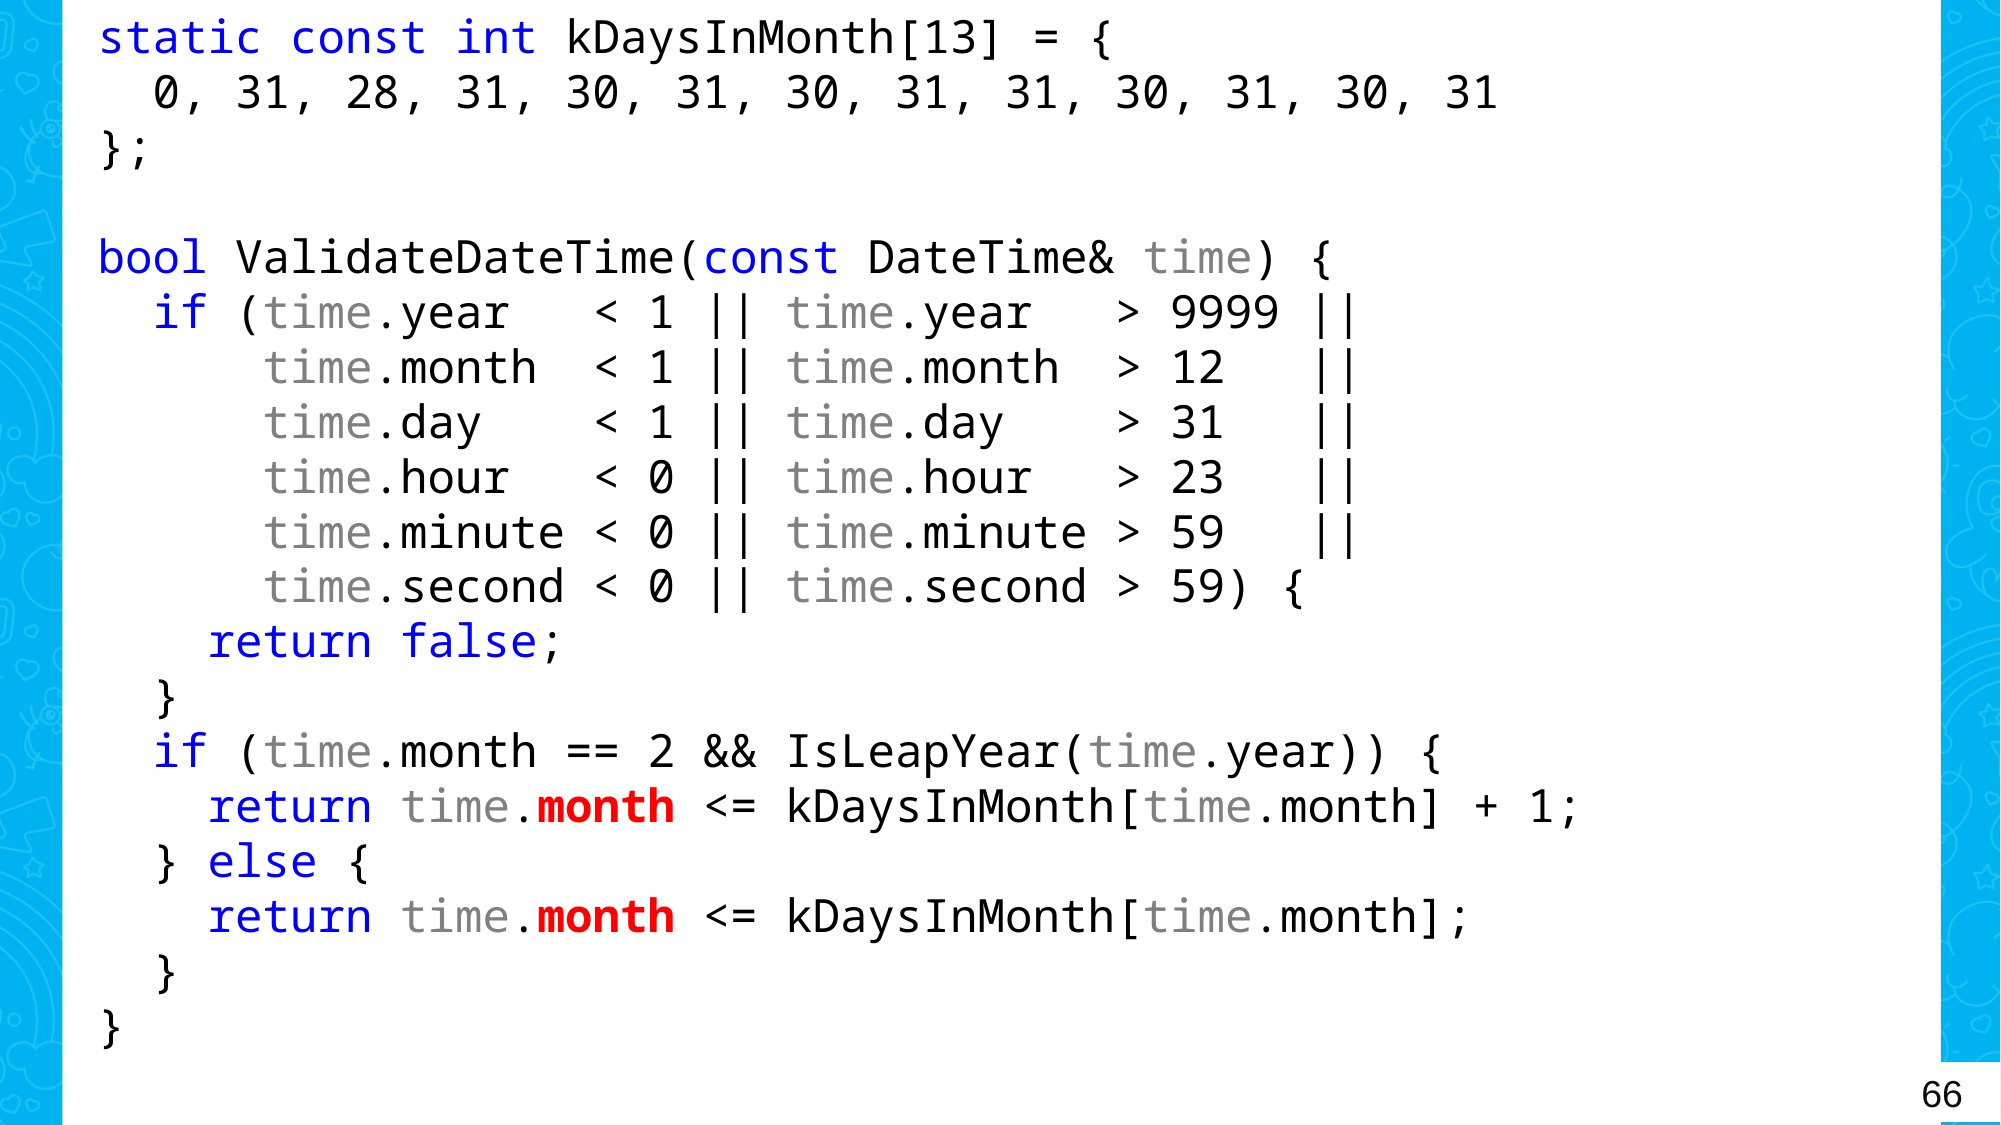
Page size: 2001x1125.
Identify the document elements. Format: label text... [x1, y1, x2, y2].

list static const int kDaysInMonth[13] = { 0, 31, 28, 31, 30, 31, 30, 31, 31, 30, 31, 30, 31 }; bool ValidateDateTime(const DateTime& time) { if (time.year < 1 || time.year > 9999 || time.month < 1 || time.month > 12 || time.day < 1 || time.day > 31 || time.hour < 0 || time.hour > 23 || time.minute < 0 || time.minute > 59 || time.second < 0 || time.second > 59) { return false; } if (time.month == 2 && IsLeapYear(time.year)) { return time.month <= kDaysInMonth[time.month] + 1; } else { return time.month <= kDaysInMonth[time.month]; } } [82, 0, 1919, 1125]
text_box 66 [1884, 1062, 2000, 1122]
